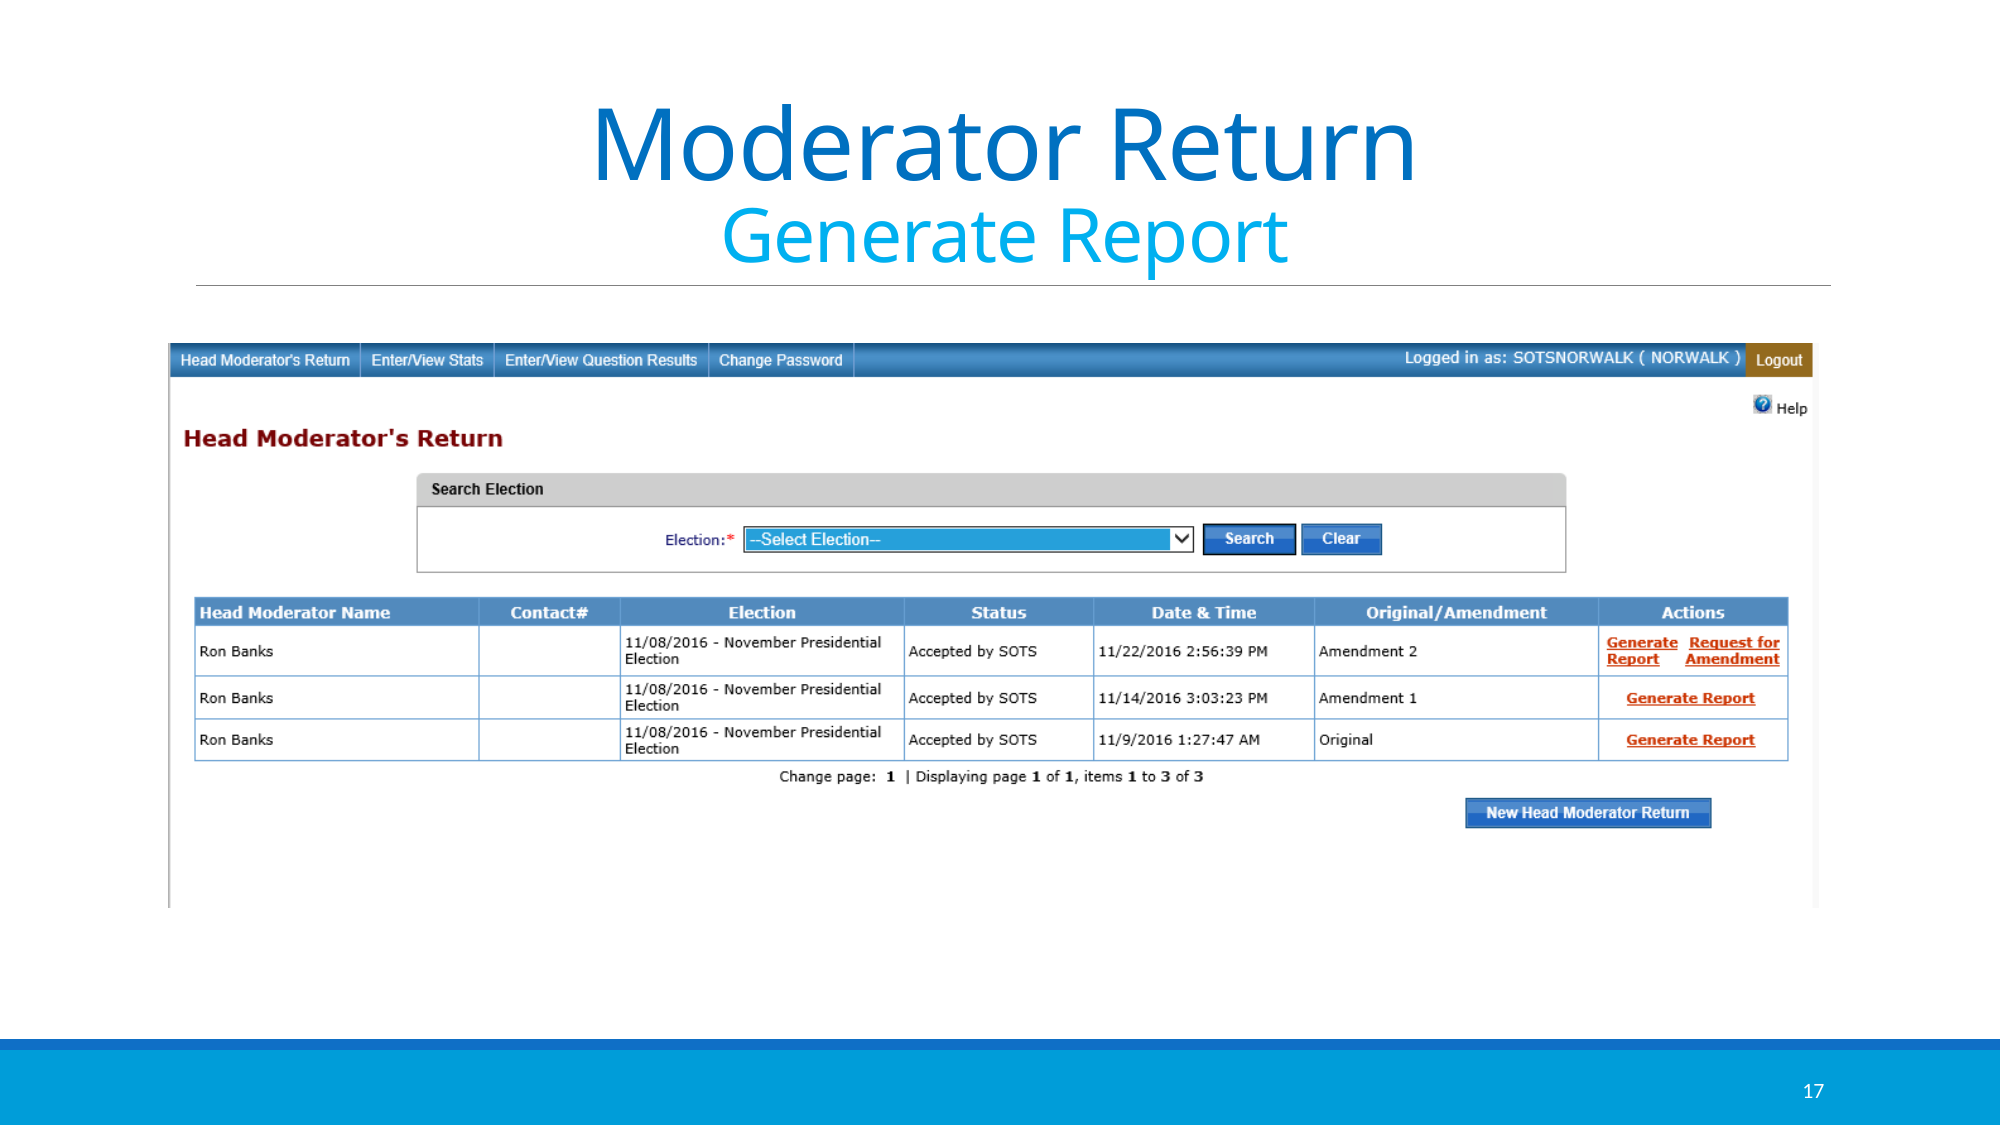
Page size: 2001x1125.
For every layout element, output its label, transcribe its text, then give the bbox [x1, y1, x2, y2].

slide_number 17 [1624, 1059, 1840, 1120]
title Moderator Return Generate Report [180, 47, 1830, 285]
picture [168, 343, 1820, 908]
